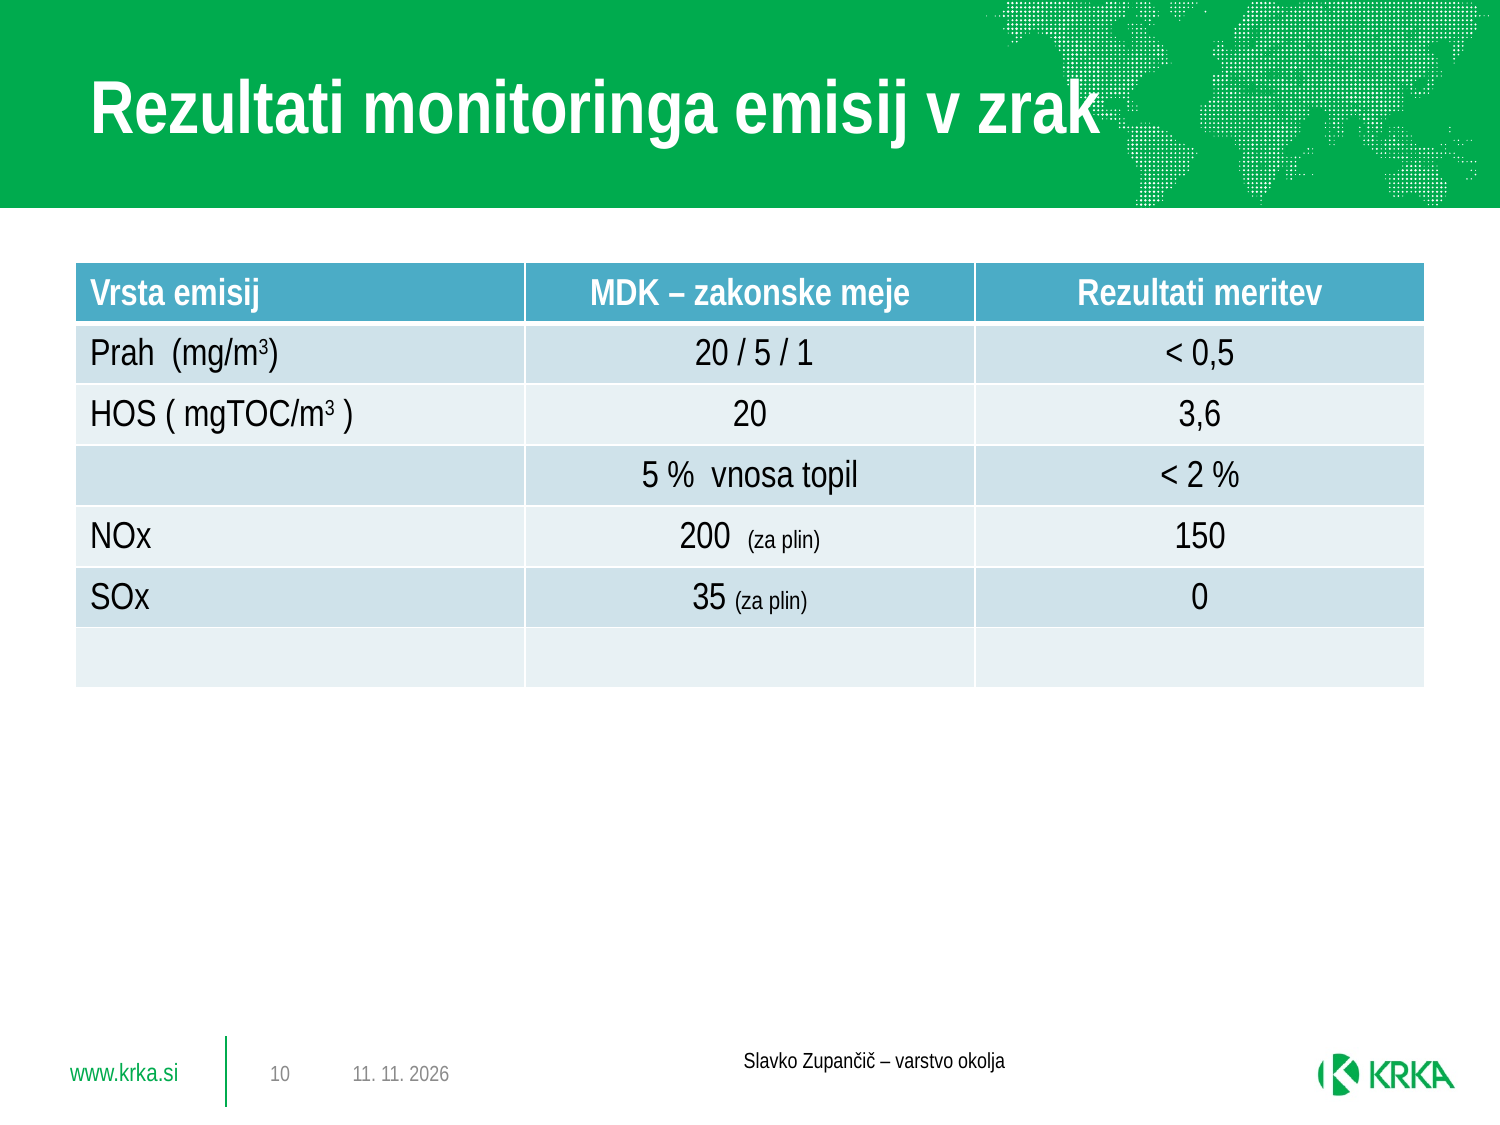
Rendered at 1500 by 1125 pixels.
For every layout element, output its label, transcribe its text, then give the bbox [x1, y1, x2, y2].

table_cell < 2 % [976, 446, 1424, 505]
table_header Rezultati meritev [976, 263, 1424, 321]
table_cell 35 (za plin) [526, 568, 974, 627]
table_cell 200 (za plin) [526, 507, 974, 566]
table_cell [76, 628, 524, 687]
table_cell NOx [76, 507, 524, 566]
slide_number 10 [255, 1042, 328, 1103]
table_cell HOS ( mgTOC/m3 ) [76, 385, 524, 444]
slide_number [337, 1042, 482, 1103]
table_cell [976, 628, 1424, 687]
table_cell 0 [976, 568, 1424, 627]
table_cell 5 % vnosa topil [526, 446, 974, 505]
footer Slavko Zupančič – varstvo okolja [490, 1042, 1260, 1103]
table_header Vrsta emisij [76, 263, 524, 321]
table_header MDK – zakonske meje [526, 263, 974, 321]
picture [1314, 1047, 1458, 1102]
table_cell 20 / 5 / 1 [526, 326, 974, 383]
table_cell [526, 628, 974, 687]
table_cell Prah (mg/m3) [76, 326, 524, 383]
title Rezultati monitoringa emisij v zrak [75, 10, 1425, 198]
table_cell < 0,5 [976, 326, 1424, 383]
table_cell 150 [976, 507, 1424, 566]
table_cell SOx [76, 568, 524, 627]
table_cell 20 [526, 385, 974, 444]
table_cell [76, 446, 524, 505]
table_cell 3,6 [976, 385, 1424, 444]
